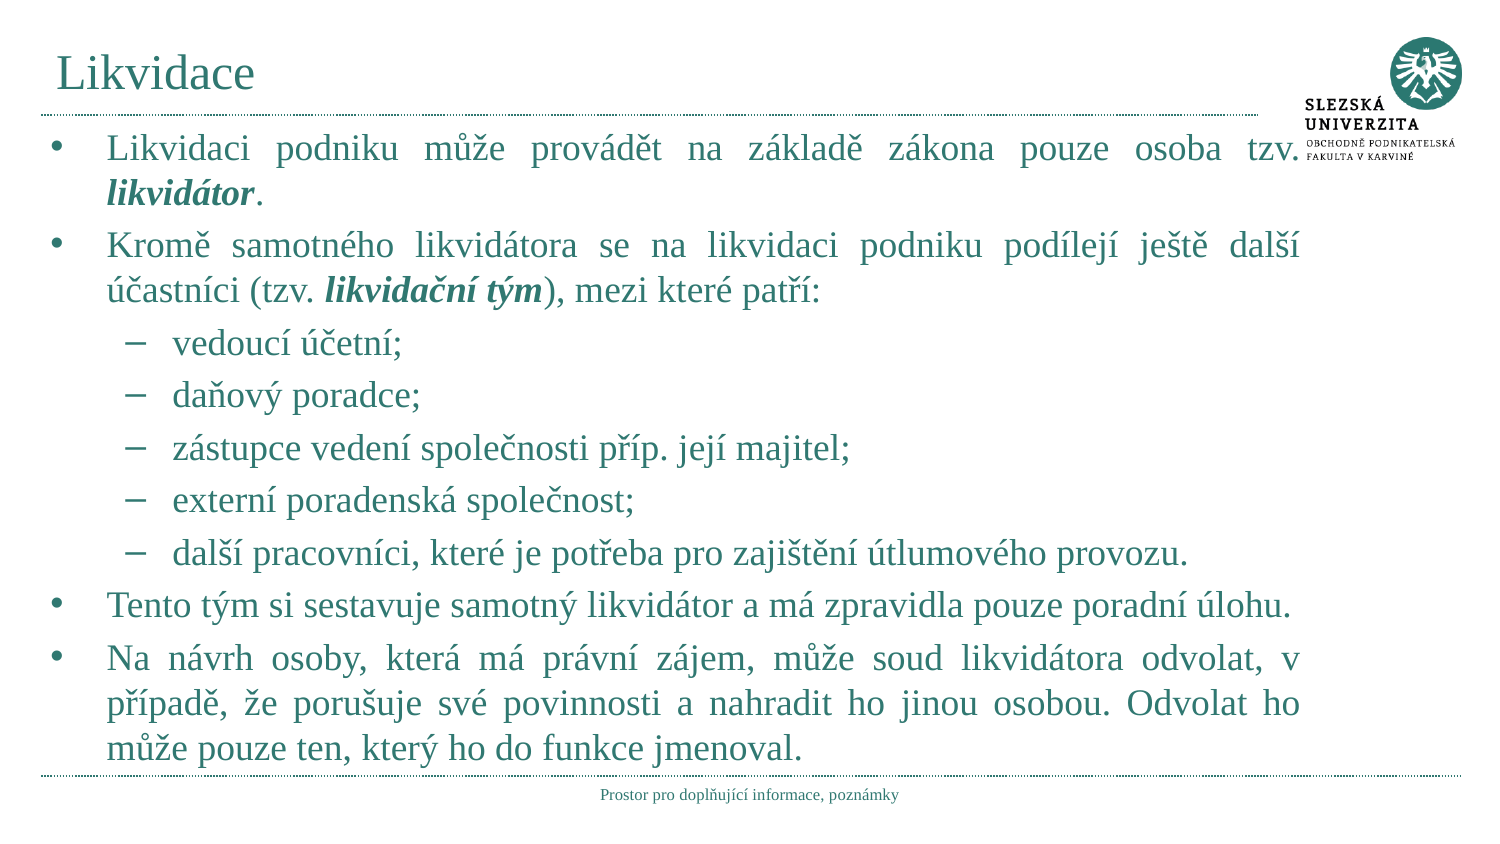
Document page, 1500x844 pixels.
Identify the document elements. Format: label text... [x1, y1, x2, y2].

text_box Likvidaci podniku může provádět na základě zákona pouze osoba tzv. likvidátor. Kromě samotného likvidátora se na likvidaci podniku podílejí ještě další účastníci (tzv. likvidační tým), mezi které patří: vedoucí účetní; daňový poradce; zástupce vedení společnosti příp. její majitel; externí poradenská společnost; další pracovníci, které je potřeba pro zajištění útlumového provozu. Tento tým si sestavuje samotný likvidátor a má zpravidla pouze poradní úlohu. Na návrh osoby, která má právní zájem, může soud likvidátora odvolat, v případě, že porušuje své povinnosti a nahradit ho jinou osobou. Odvolat ho může pouze ten, který ho do funkce jmenoval. [35, 115, 1317, 624]
picture [1305, 37, 1462, 160]
title Likvidace [41, 32, 1235, 116]
text_box Prostor pro doplňující informace, poznámky [442, 776, 1058, 811]
